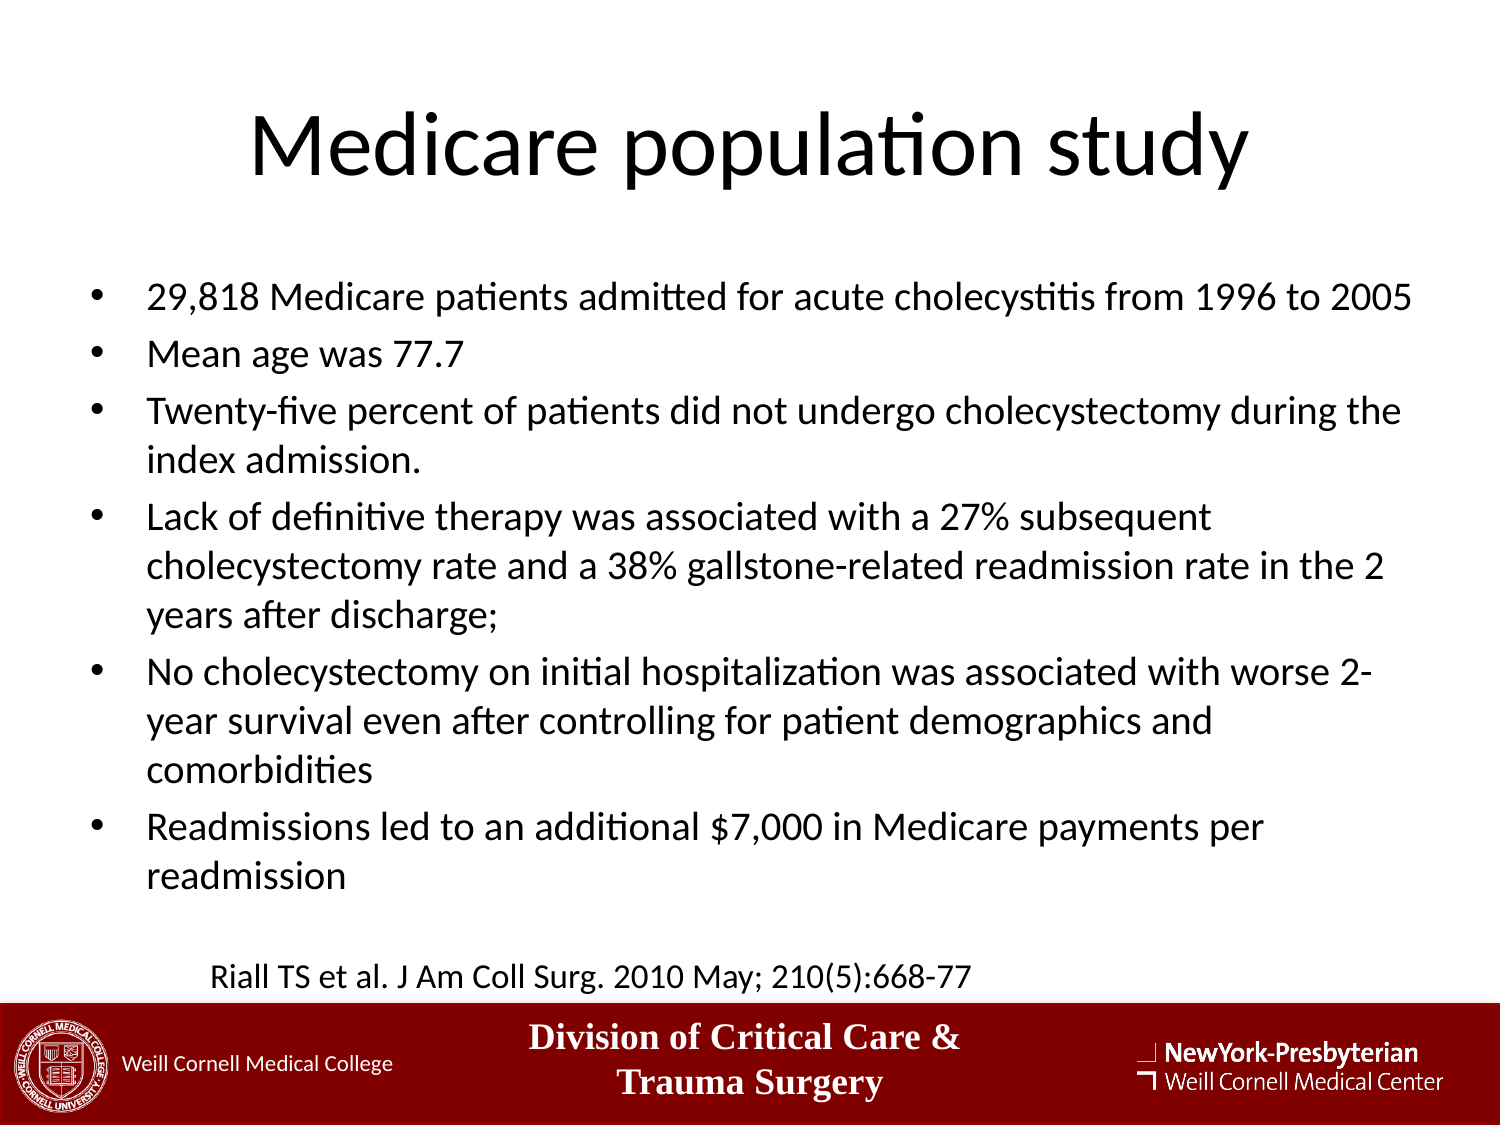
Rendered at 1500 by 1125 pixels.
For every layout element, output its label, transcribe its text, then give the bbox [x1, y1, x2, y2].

title Medicare population study [75, 45, 1425, 233]
picture [1137, 1041, 1443, 1090]
list 29,818 Medicare patients admitted for acute cholecystitis from 1996 to 2005 Mean age was 77.7 Twenty-five percent of patients did not undergo cholecystectomy during the index admission. Lack of definitive therapy was associated with a 27% subsequent cholecystectomy rate and a 38% gallstone-related readmission rate in the 2 years after discharge; No cholecystectomy on initial hospitalization was associated with worse 2-year survival even after controlling for patient demographics and comorbidities Readmissions led to an additional $7,000 in Medicare payments per readmission Riall TS et al. J Am Coll Surg. 2010 May; 210(5):668-77 [75, 262, 1457, 1005]
picture [5, 1012, 113, 1119]
